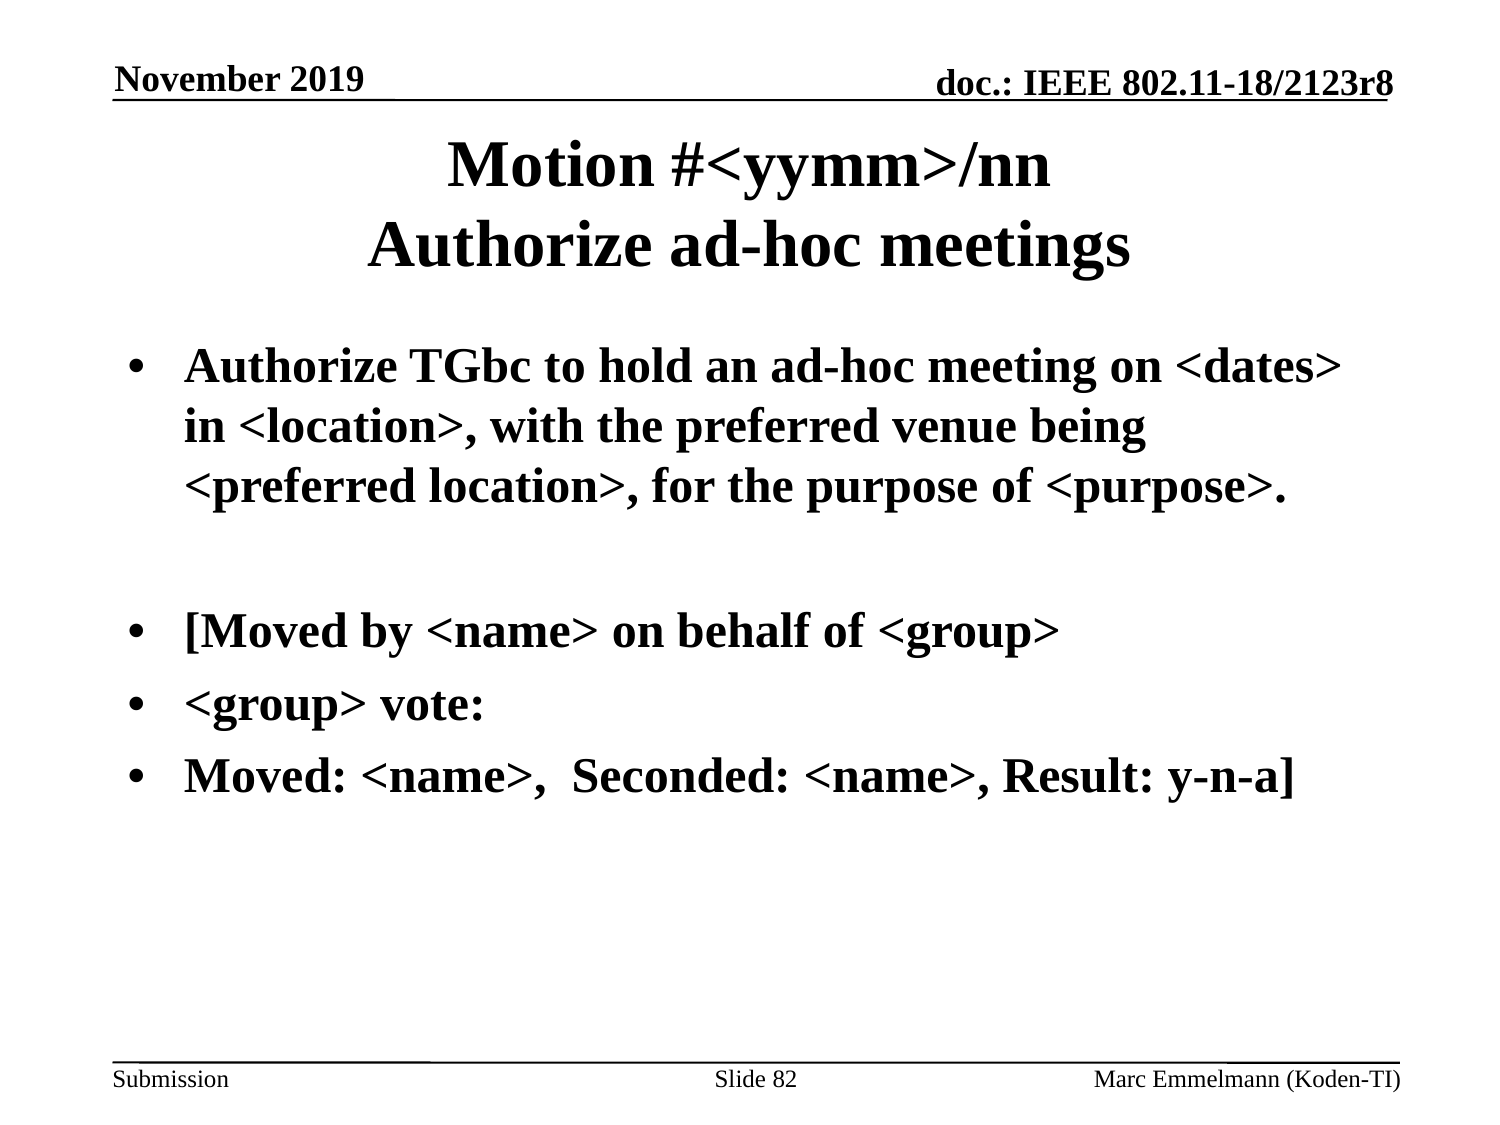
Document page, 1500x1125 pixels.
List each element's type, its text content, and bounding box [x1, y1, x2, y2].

list • Authorize TGbc to hold an ad-hoc meeting on <dates> in <location>, with the preferred venue being <preferred location>, for the purpose of <purpose>. • [Moved by <name> on behalf of <group> • <group> vote: • Moved: <name>, Seconded: <name>, Result: y-n-a] [112, 324, 1388, 1000]
footer Marc Emmelmann (Koden-TI) [878, 1061, 1402, 1093]
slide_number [114, 54, 423, 100]
title Motion #<yymm>/nn Authorize ad-hoc meetings [112, 112, 1388, 288]
slide_number Slide 82 [712, 1061, 800, 1123]
